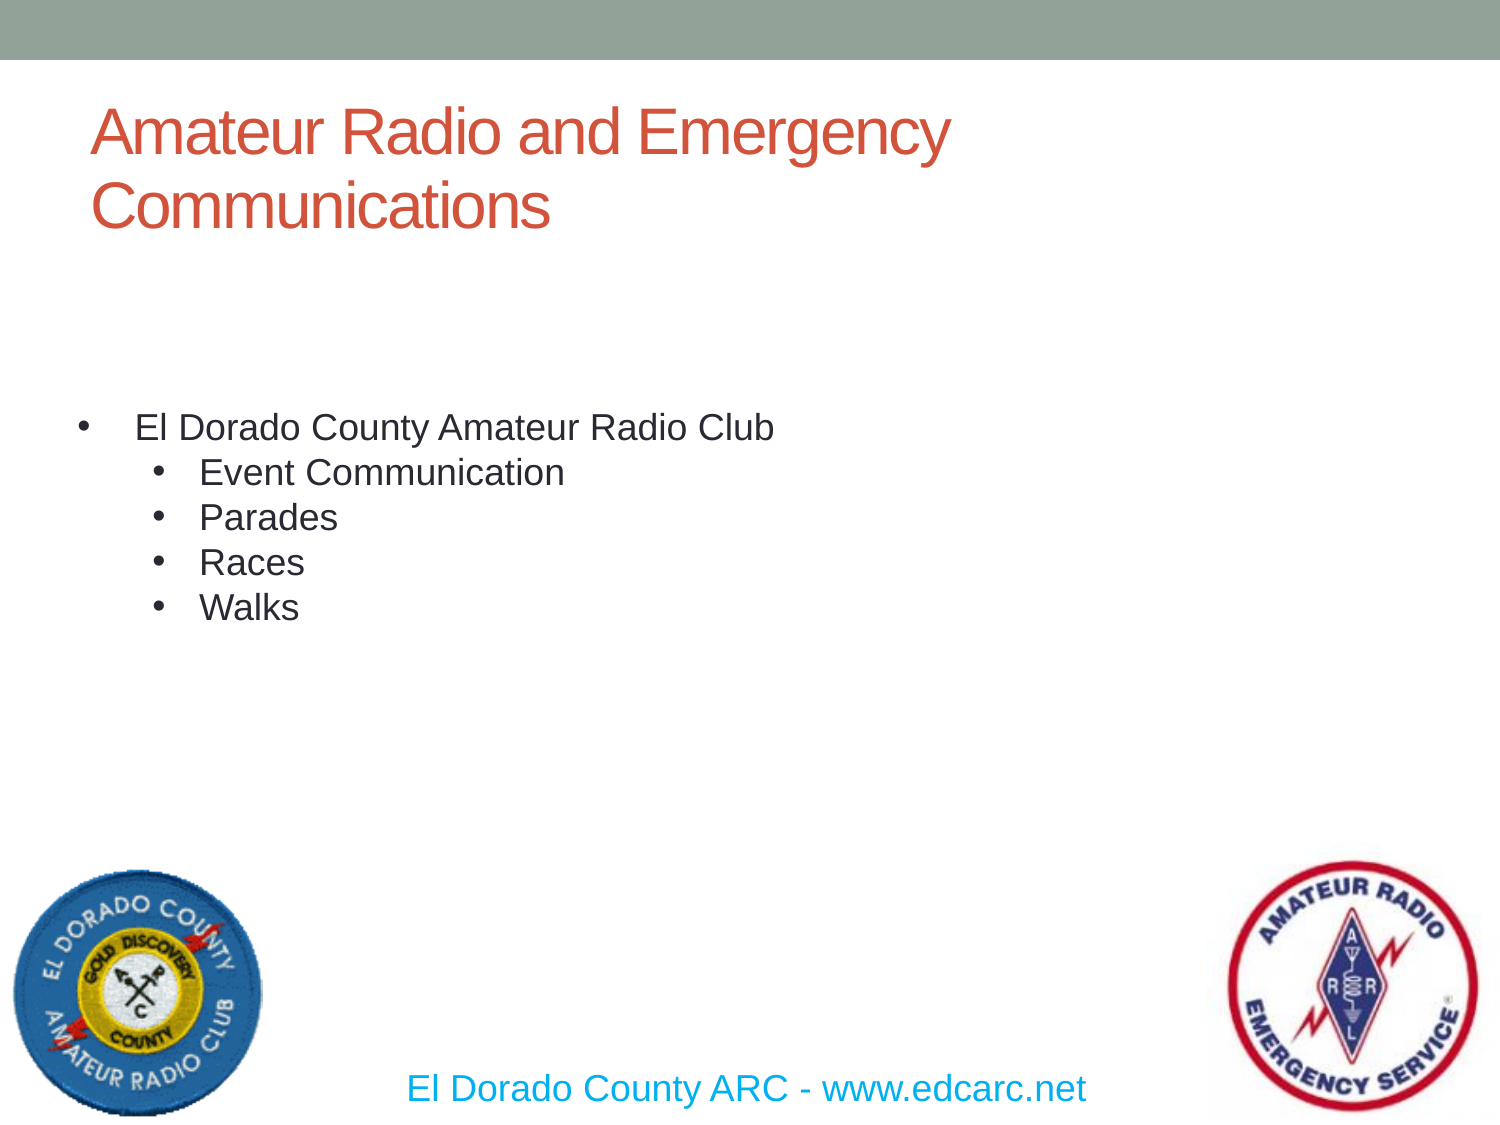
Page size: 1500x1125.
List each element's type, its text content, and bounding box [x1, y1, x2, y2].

text_box El Dorado County Amateur Radio Club Event Communication Parades Races Walks [62, 395, 1438, 761]
title Amateur Radio and Emergency Communications [75, 87, 1425, 250]
picture [1205, 838, 1500, 1121]
text_box El Dorado County ARC - www.edcarc.net [391, 1057, 1102, 1117]
picture [12, 867, 263, 1119]
